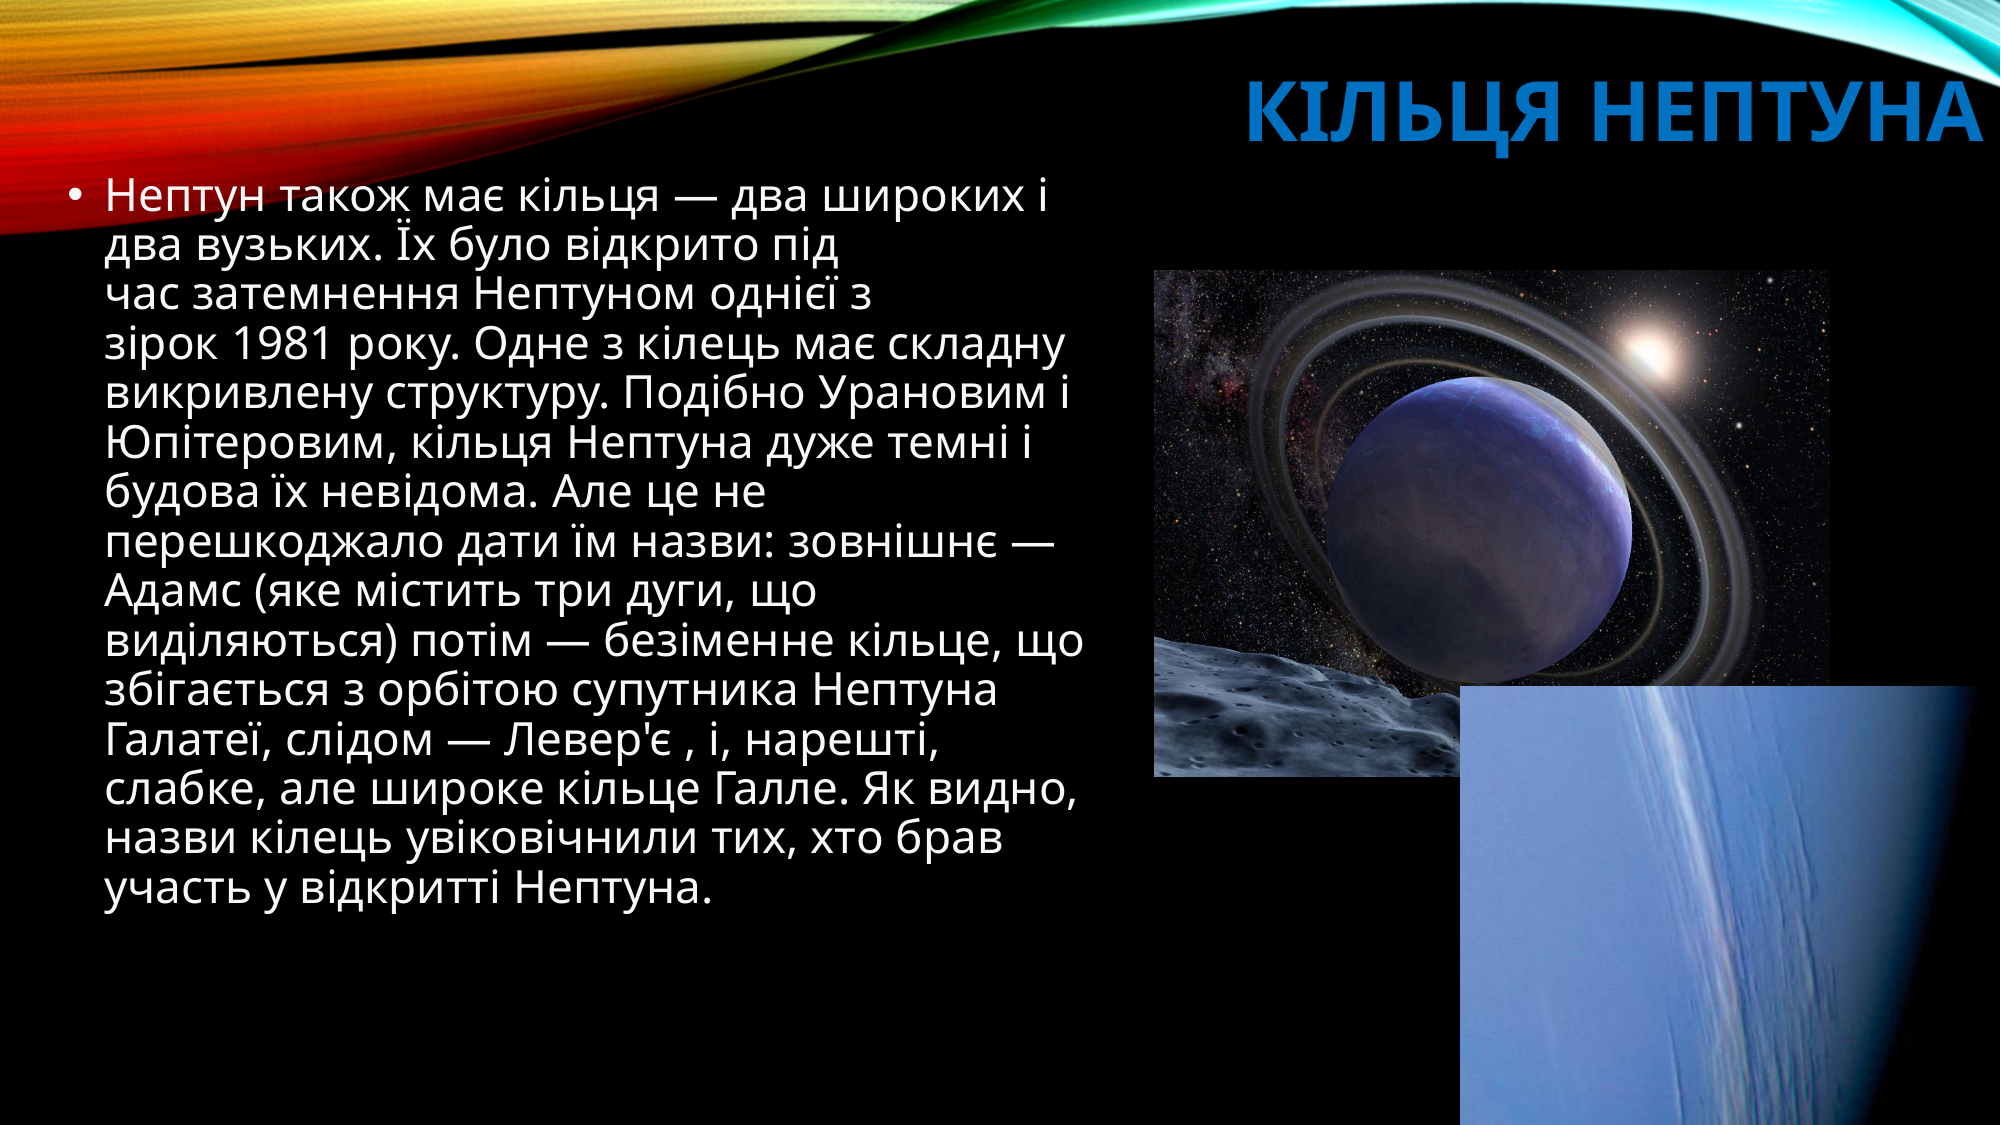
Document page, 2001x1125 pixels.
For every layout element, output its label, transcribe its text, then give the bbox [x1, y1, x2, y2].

title Кільця Нептуна [587, 58, 2000, 271]
picture [0, 0, 2000, 237]
list Нептун також має кільця — два широких і два вузьких. Їх було відкрито під час затемнення Нептуном однієї з зірок 1981 року. Одне з кілець має складну викривлену структуру. Подібно Урановим і Юпітеровим, кільця Нептуна дуже темні і будова їх невідома. Але це не перешкоджало дати їм назви: зовнішнє — Адамс (яке містить три дуги, що виділяються) потім — безіменне кільце, що збігається з орбітою супутника Нептуна Галатеї, слідом — Левер'є , і, нарешті, слабке, але широке кільце Галле. Як видно, назви кілець увіковічнили тих, хто брав участь у відкритті Нептуна. [52, 164, 1101, 1096]
picture [1153, 269, 2000, 1125]
